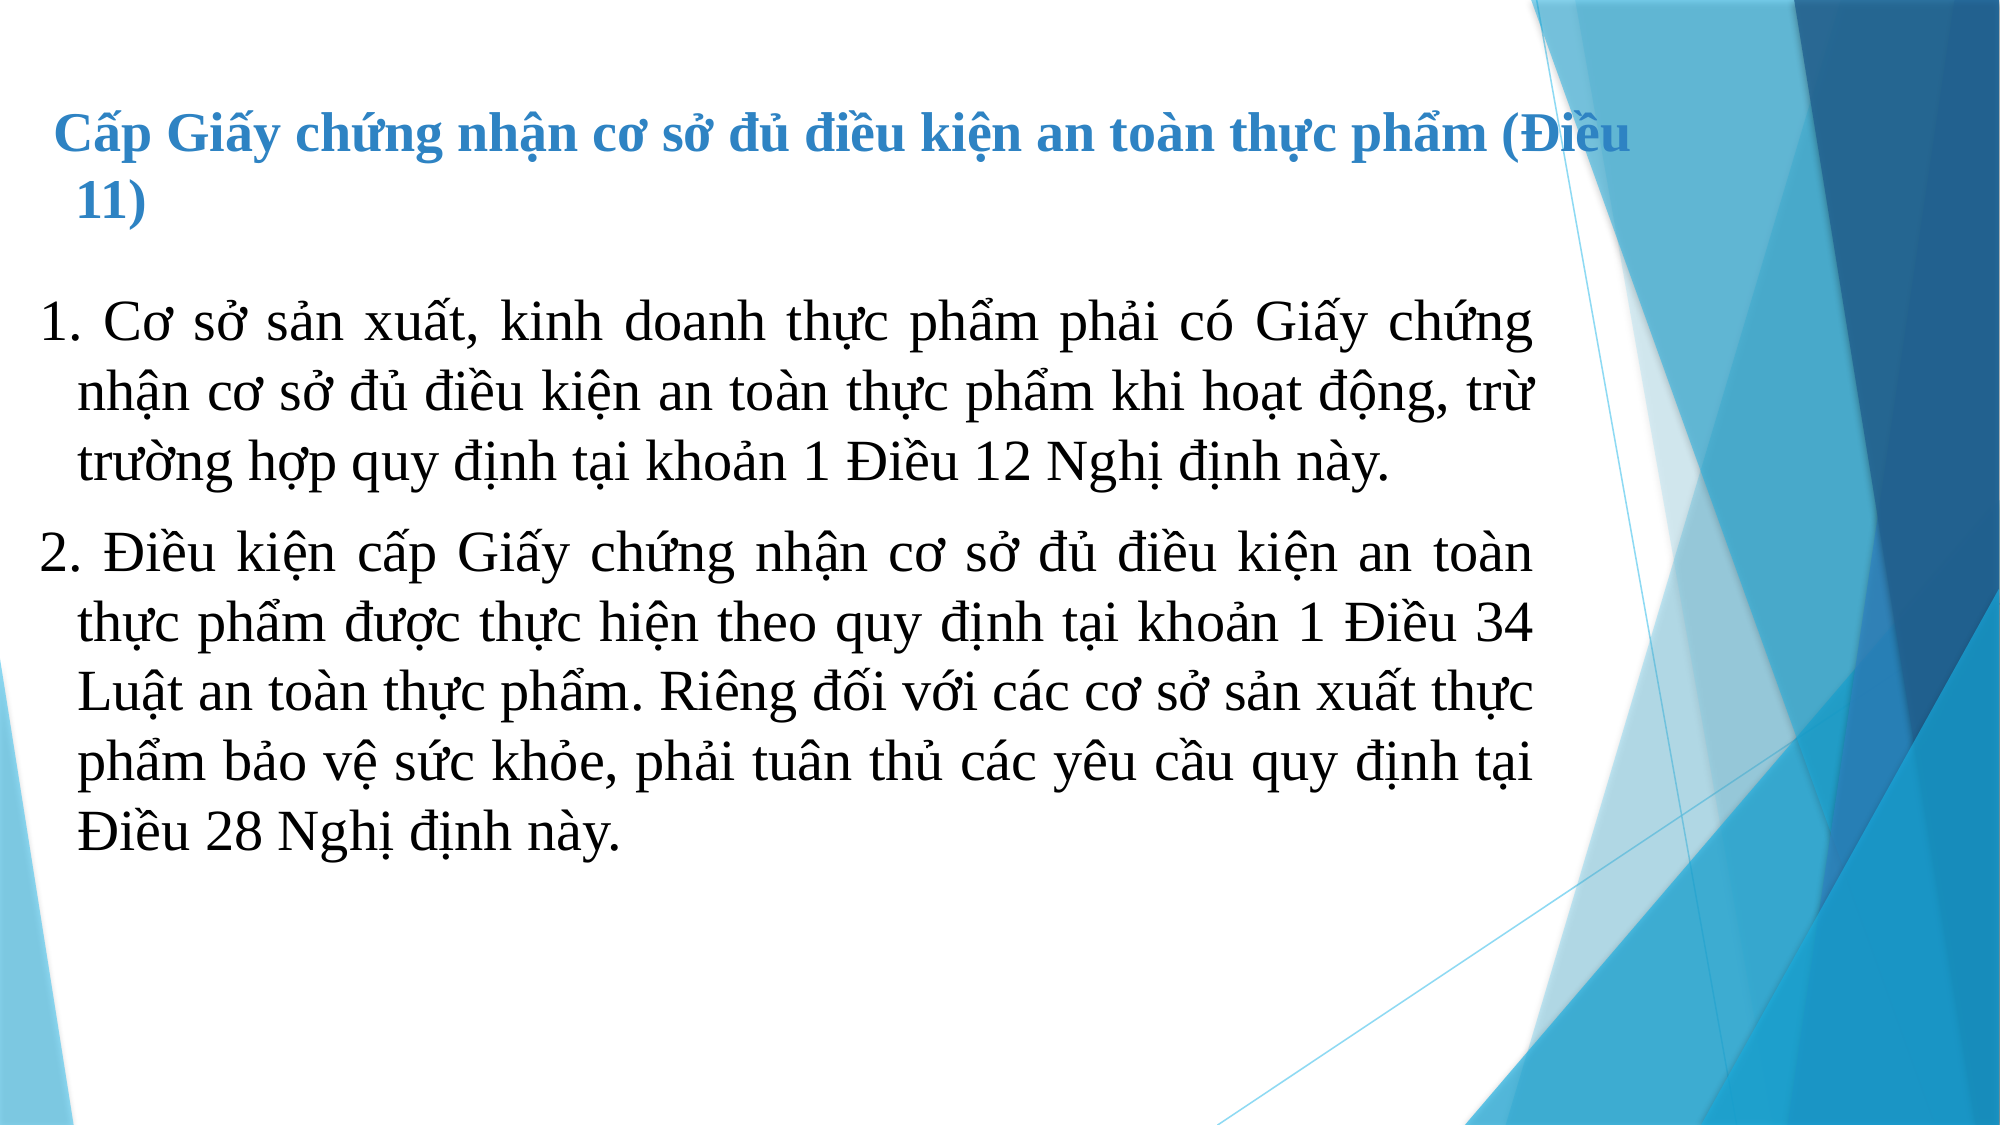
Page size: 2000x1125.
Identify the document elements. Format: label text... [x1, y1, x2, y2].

text_box Cấp Giấy chứng nhận cơ sở đủ điều kiện an toàn thực phẩm (Điều 11) [24, 87, 1690, 238]
list 1. Cơ sở sản xuất, kinh doanh thực phẩm phải có Giấy chứng nhận cơ sở đủ điều kiện an toàn thực phẩm khi hoạt động, trừ trường hợp quy định tại khoản 1 Điều 12 Nghị định này. 2. Điều kiện cấp Giấy chứng nhận cơ sở đủ điều kiện an toàn thực phẩm được thực hiện theo quy định tại khoản 1 Điều 34 Luật an toàn thực phẩm. Riêng đối với các cơ sở sản xuất thực phẩm bảo vệ sức khỏe, phải tuân thủ các yêu cầu quy định tại Điều 28 Nghị định này. [24, 274, 1550, 1001]
